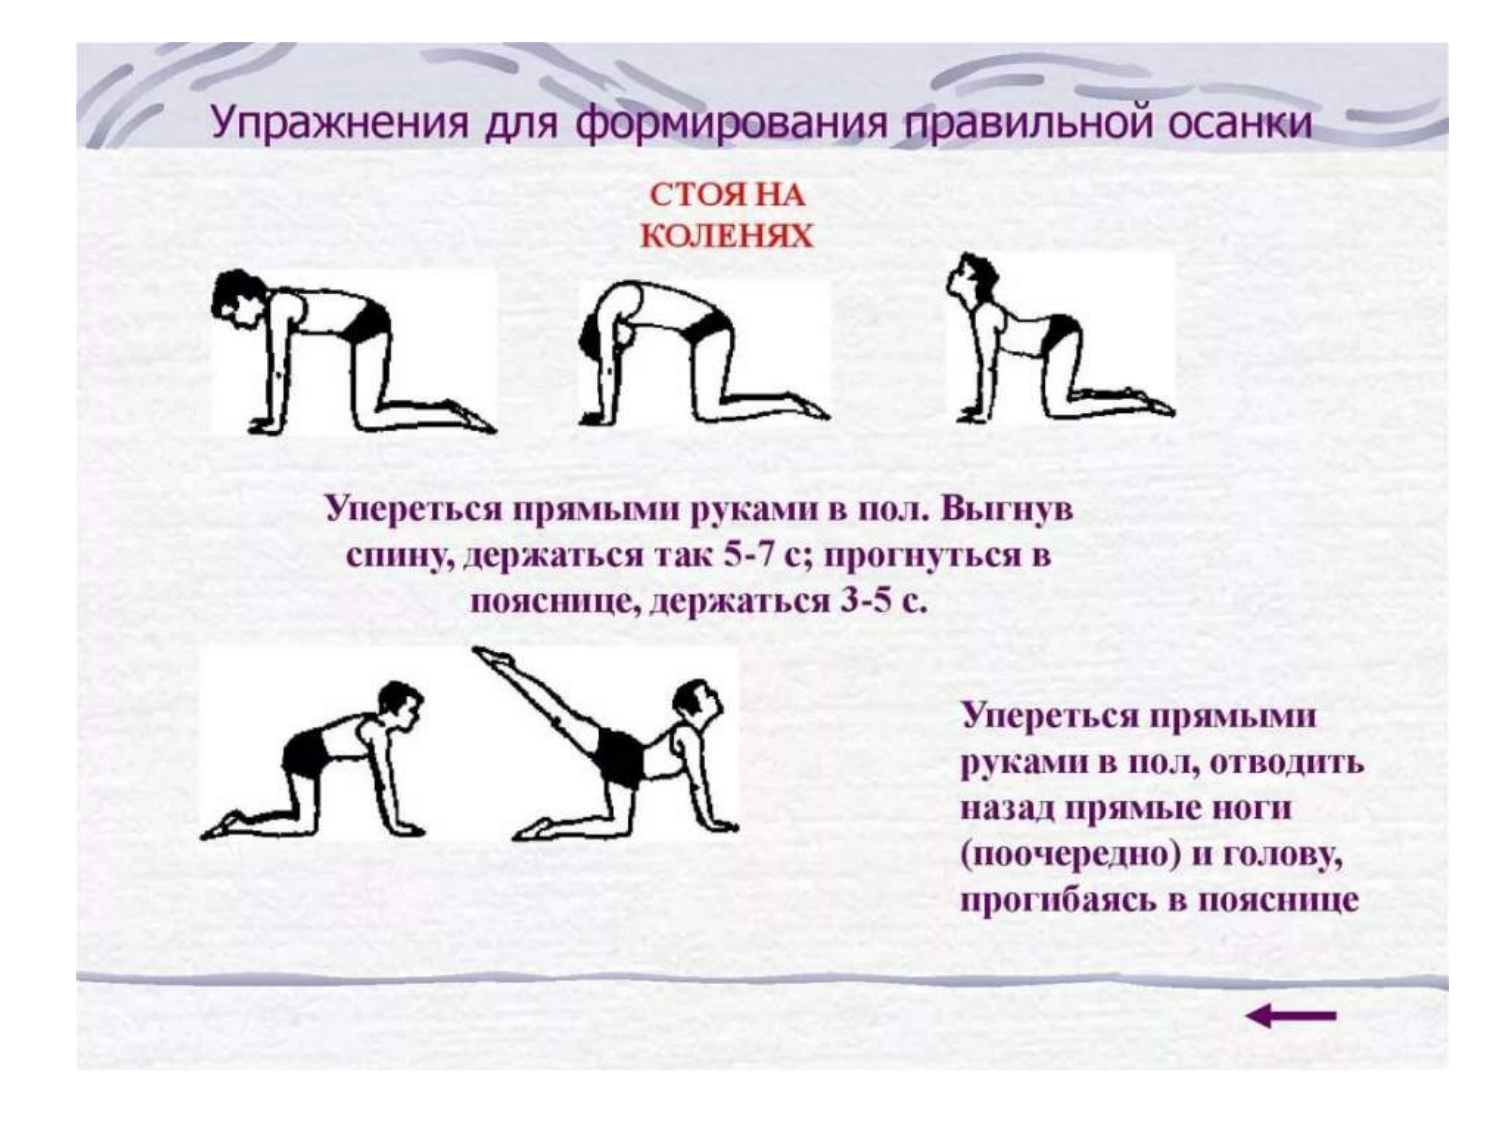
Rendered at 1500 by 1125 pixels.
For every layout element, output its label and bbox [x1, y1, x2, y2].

picture [76, 42, 1450, 1071]
